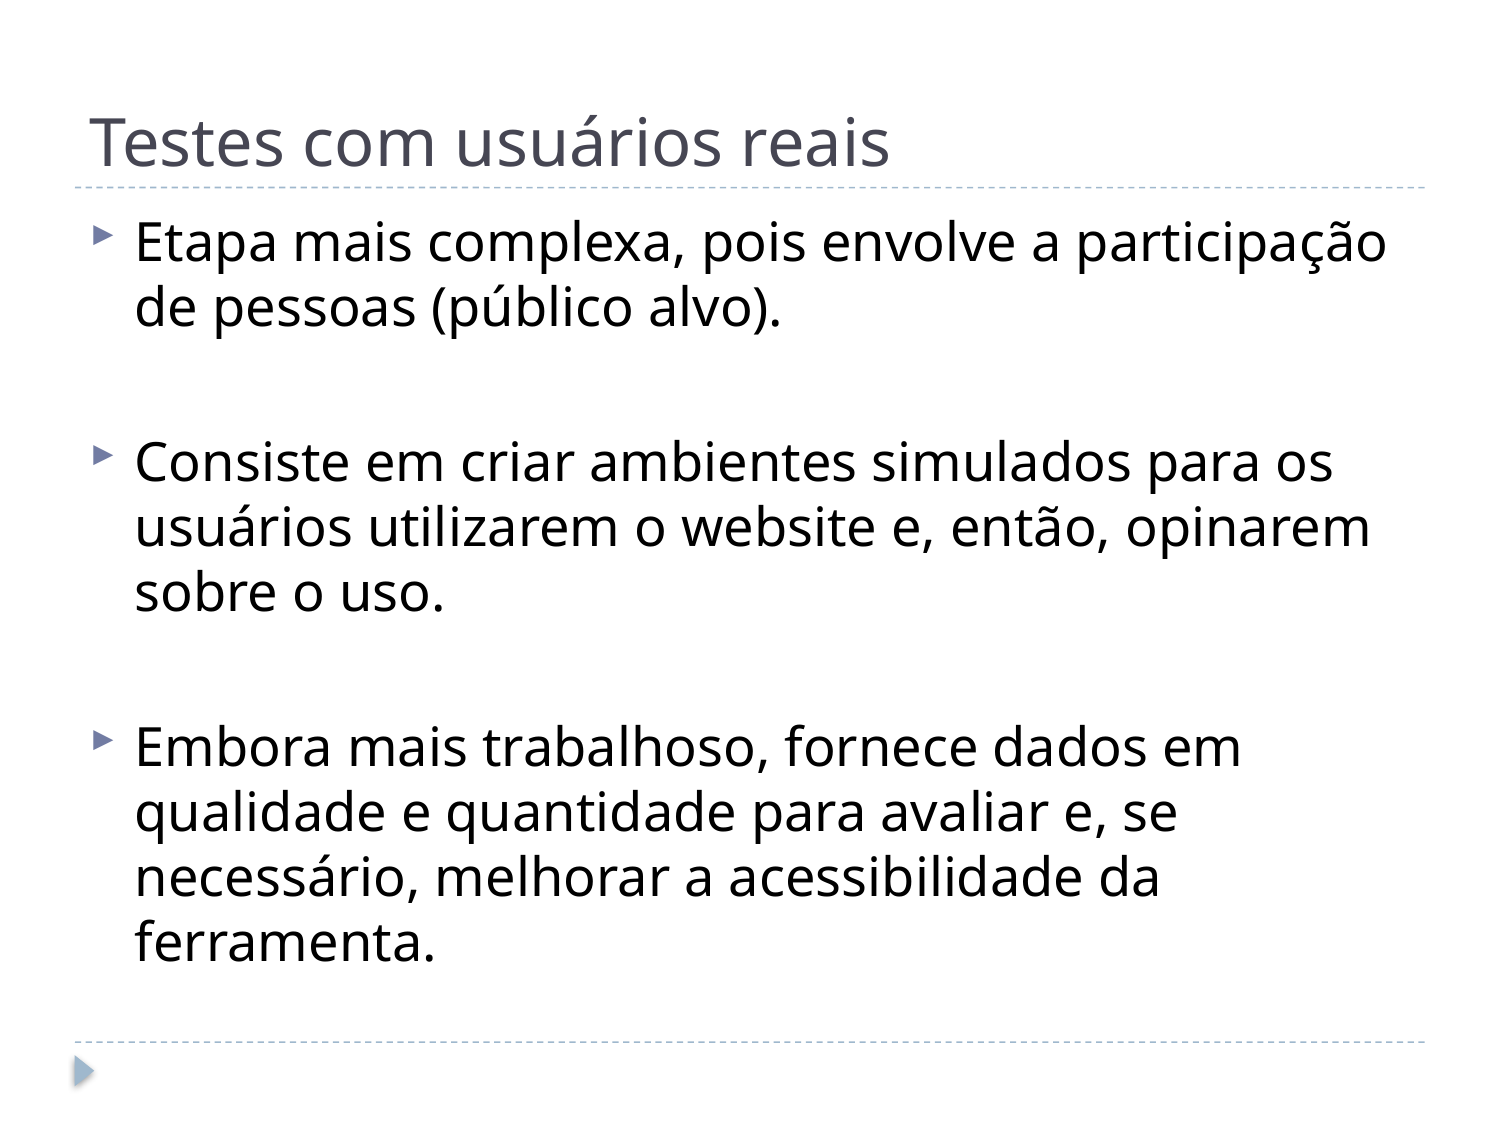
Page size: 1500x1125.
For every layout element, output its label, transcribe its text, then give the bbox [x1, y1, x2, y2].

title Testes com usuários reais [75, 24, 1425, 188]
list Etapa mais complexa, pois envolve a participação de pessoas (público alvo). Consiste em criar ambientes simulados para os usuários utilizarem o website e, então, opinarem sobre o uso. Embora mais trabalhoso, fornece dados em qualidade e quantidade para avaliar e, se necessário, melhorar a acessibilidade da ferramenta. [75, 200, 1425, 1010]
